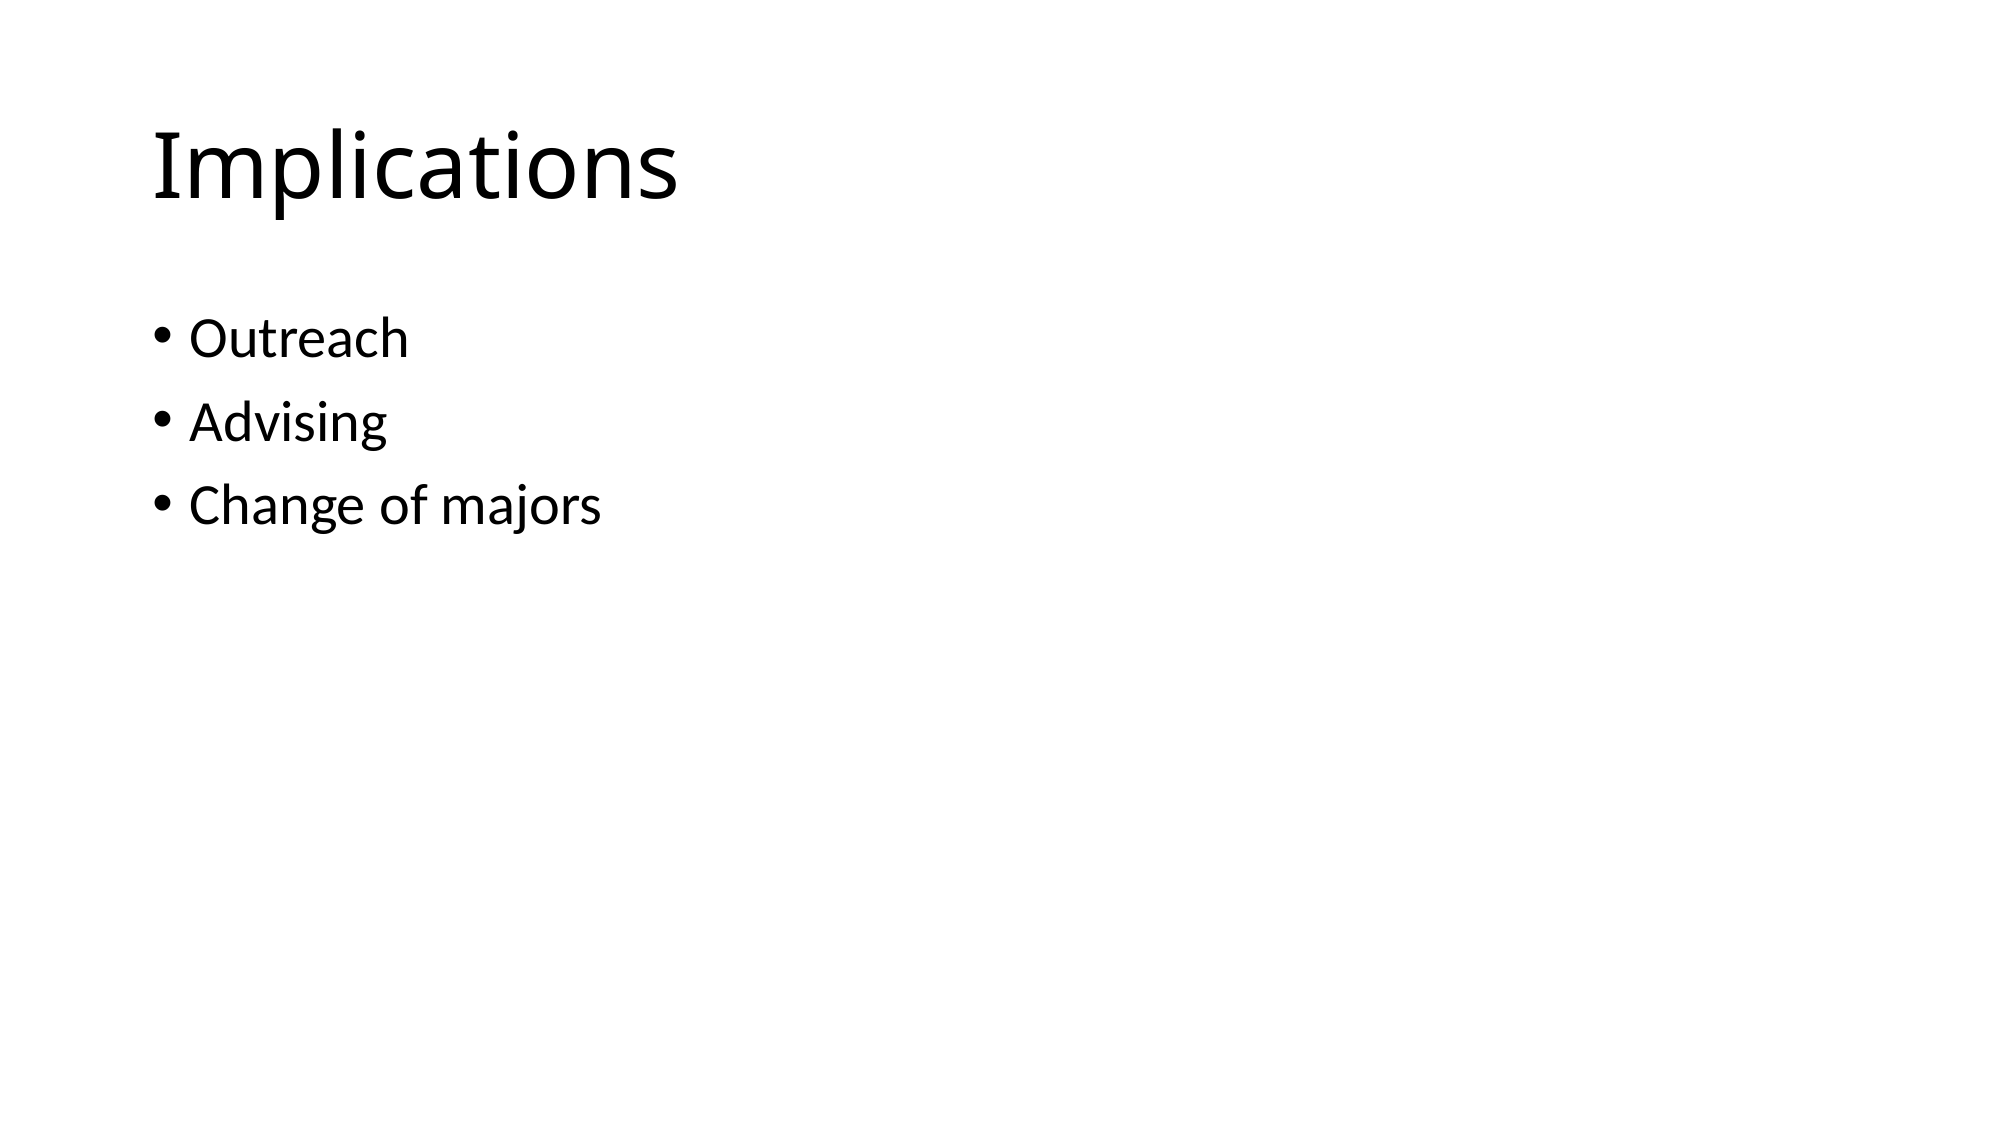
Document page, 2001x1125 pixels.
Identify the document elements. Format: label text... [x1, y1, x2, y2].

list Outreach Advising Change of majors [137, 299, 1863, 1014]
title Implications [137, 59, 1863, 278]
